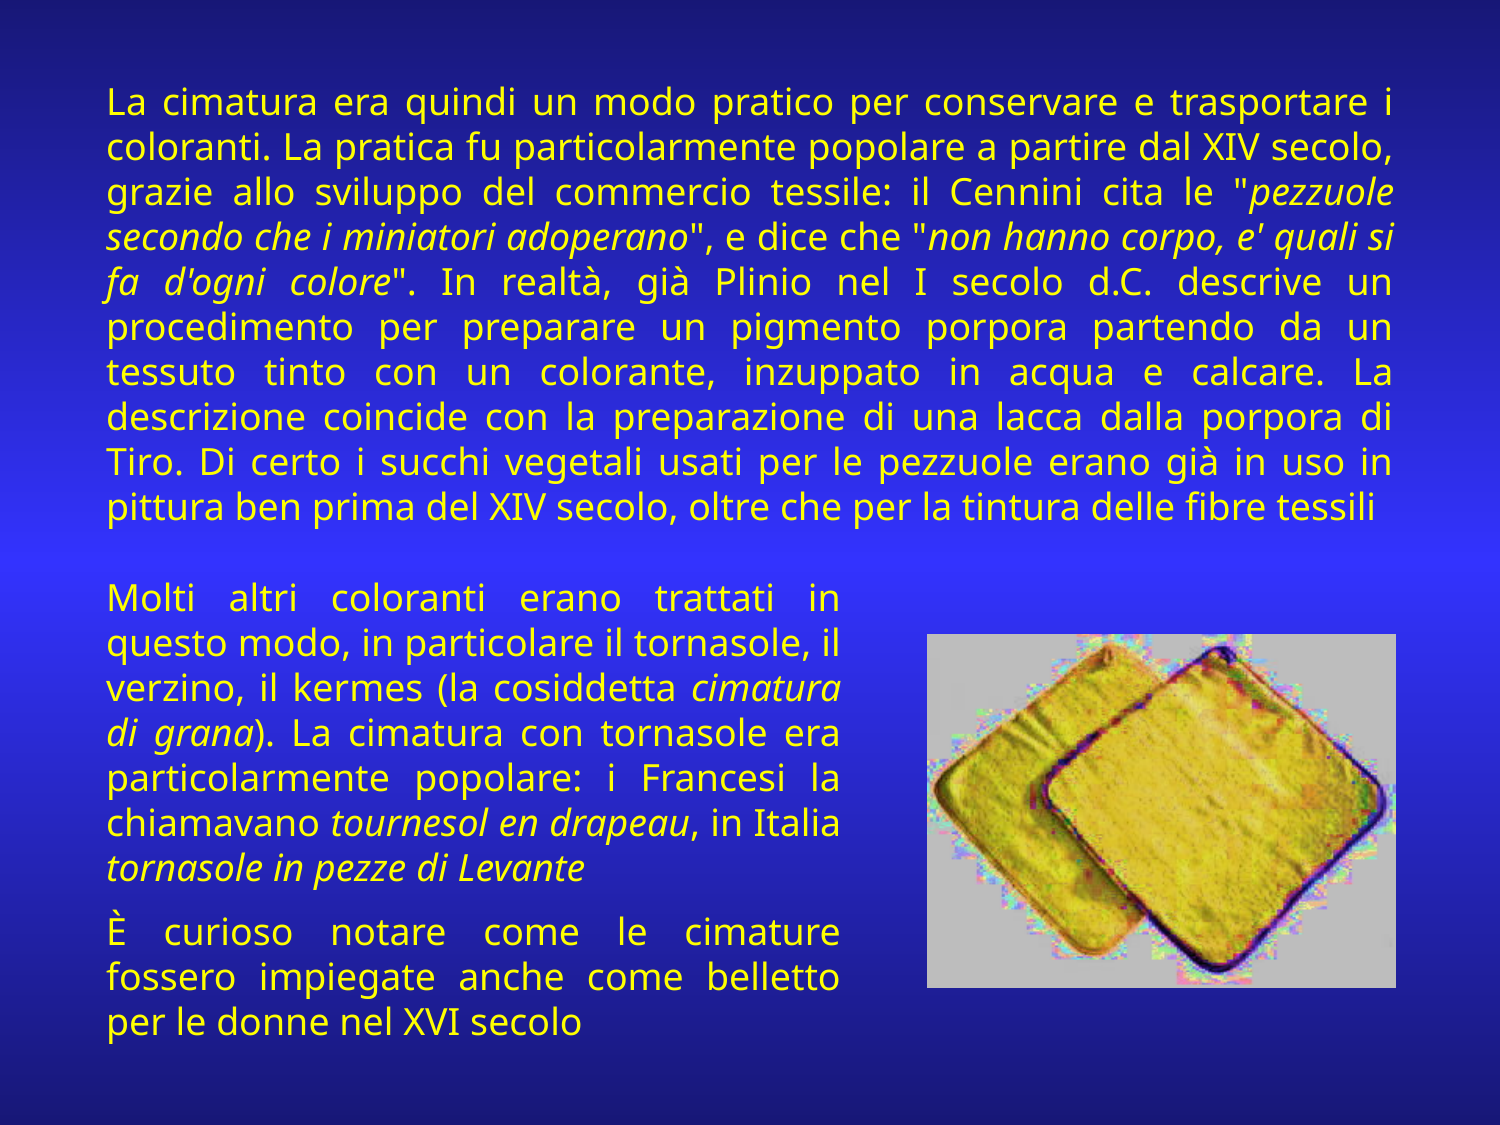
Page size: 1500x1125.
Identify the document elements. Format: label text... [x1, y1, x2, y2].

picture [926, 633, 1397, 988]
text_box La cimatura era quindi un modo pratico per conservare e trasportare i coloranti. La pratica fu particolarmente popolare a partire dal XIV secolo, grazie allo sviluppo del commercio tessile: il Cennini cita le "pezzuole secondo che i miniatori adoperano", e dice che "non hanno corpo, e' quali si fa d'ogni colore". In realtà, già Plinio nel I secolo d.C. descrive un procedimento per preparare un pigmento porpora partendo da un tessuto tinto con un colorante, inzuppato in acqua e calcare. La descrizione coincide con la preparazione di una lacca dalla porpora di Tiro. Di certo i succhi vegetali usati per le pezzuole erano già in uso in pittura ben prima del XIV secolo, oltre che per la tintura delle fibre tessili [91, 70, 1410, 535]
text_box Molti altri coloranti erano trattati in questo modo, in particolare il tornasole, il verzino, il kermes (la cosiddetta cimatura di grana). La cimatura con tornasole era particolarmente popolare: i Francesi la chiamavano tournesol en drapeau, in Italia tornasole in pezze di Levante È curioso notare come le cimature fossero impiegate anche come belletto per le donne nel XVI secolo [91, 566, 857, 1050]
